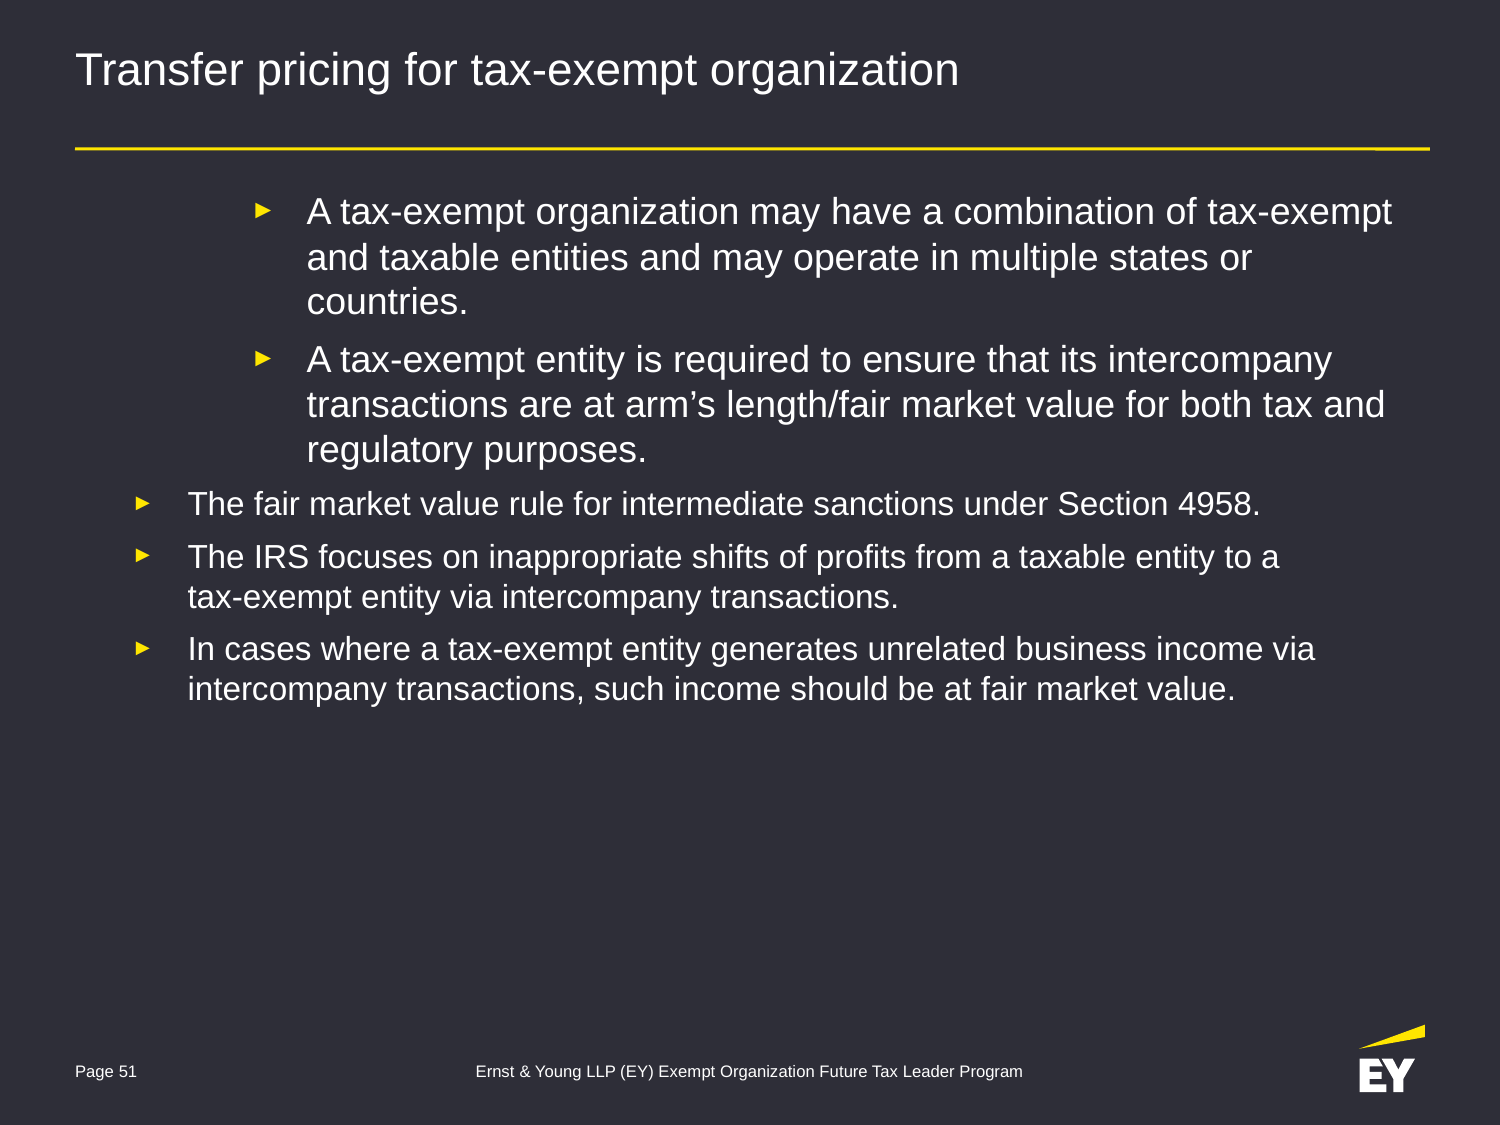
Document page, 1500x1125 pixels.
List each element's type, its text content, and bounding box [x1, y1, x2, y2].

list A tax-exempt organization may have a combination of tax-exempt and taxable entities and may operate in multiple states or countries. A tax-exempt entity is required to ensure that its intercompany transactions are at arm’s length/fair market value for both tax and regulatory purposes. The fair market value rule for intermediate sanctions under Section 4958. The IRS focuses on inappropriate shifts of profits from a taxable entity to a tax-exempt entity via intercompany transactions. In cases where a tax-exempt entity generates unrelated business income via intercompany transactions, such income should be at fair market value. [75, 187, 1425, 959]
title Transfer pricing for tax-exempt organization [75, 47, 1425, 145]
